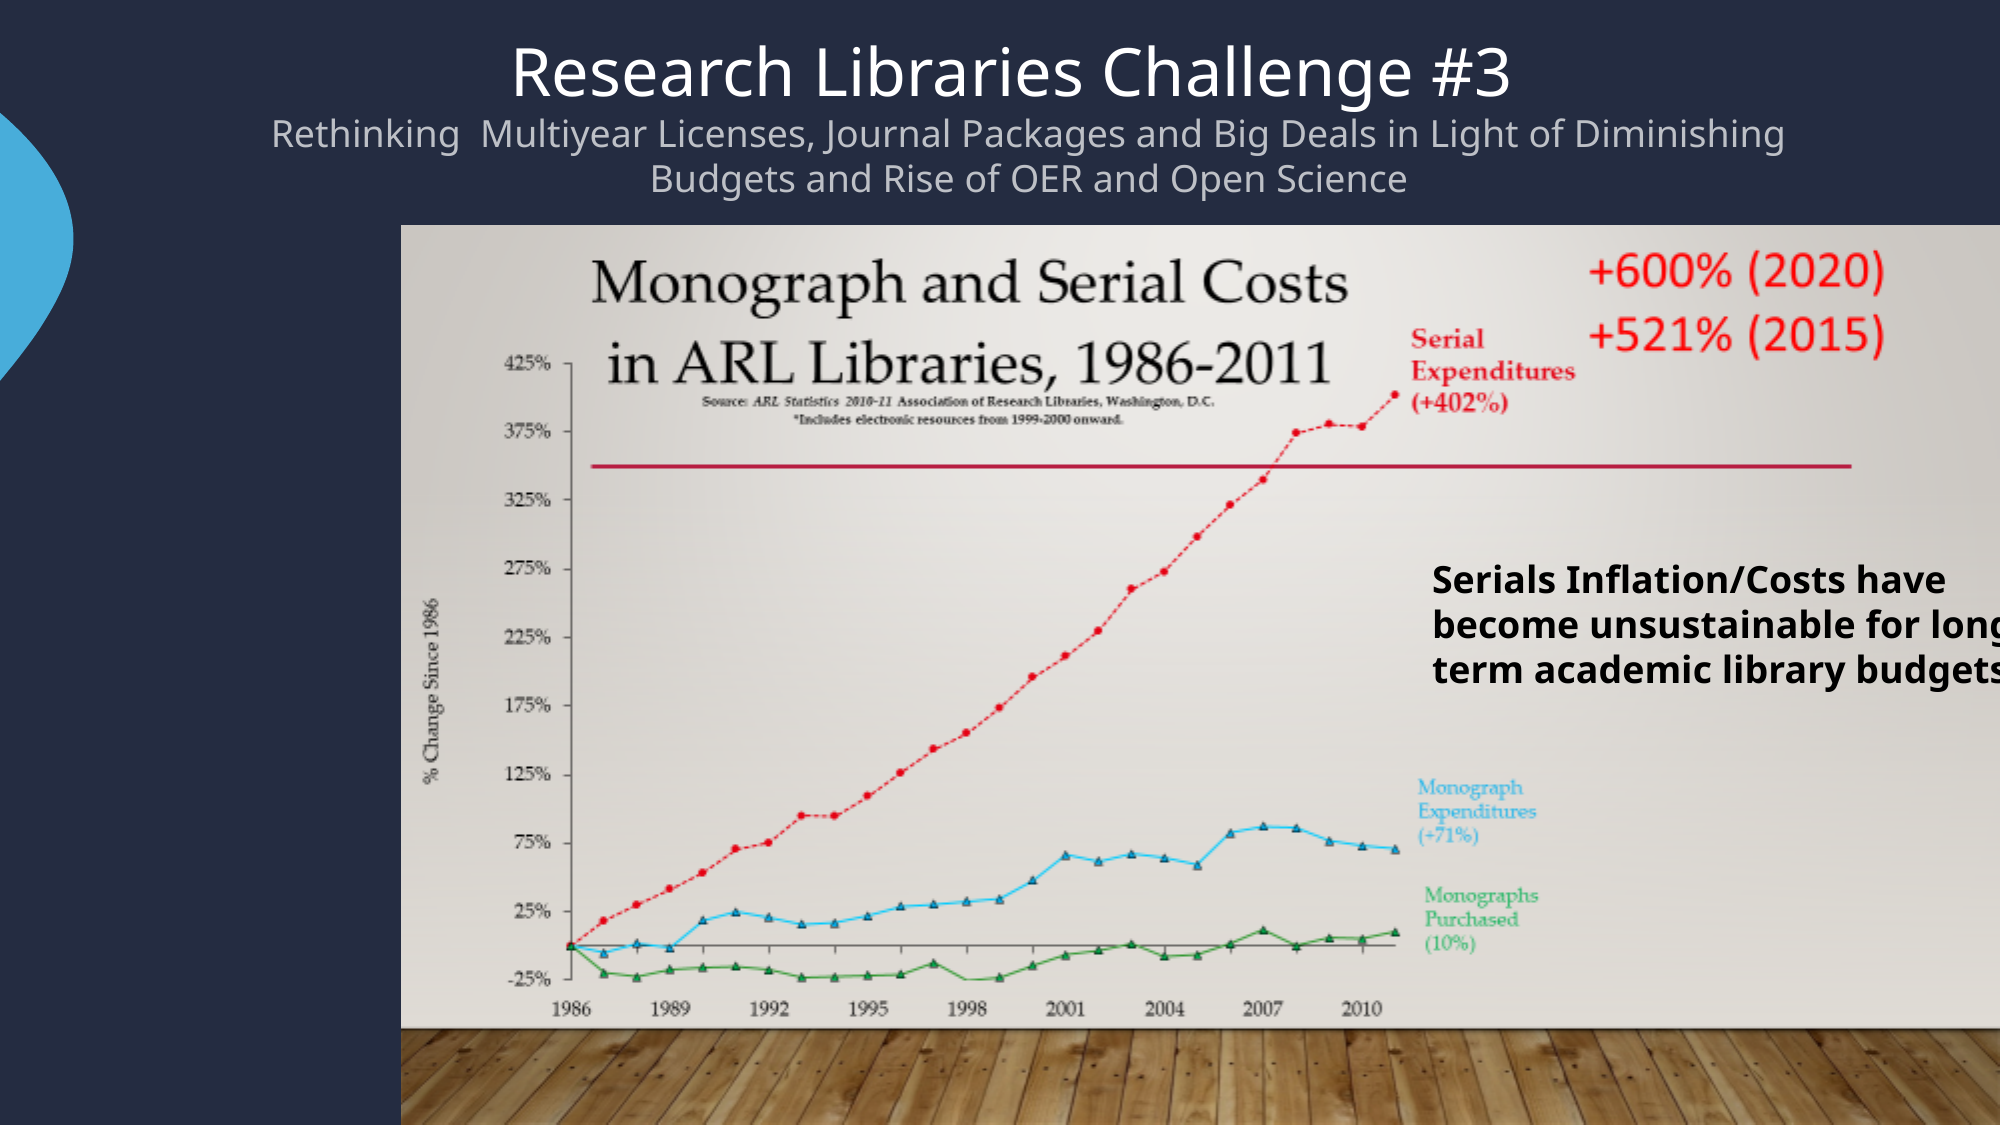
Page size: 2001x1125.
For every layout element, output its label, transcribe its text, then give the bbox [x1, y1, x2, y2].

text_box Research Libraries Challenge #3 Rethinking Multiyear Licenses, Journal Packages and Big Deals in Light of Diminishing Budgets and Rise of OER and Open Science [181, 22, 1877, 298]
picture [401, 225, 2000, 1125]
